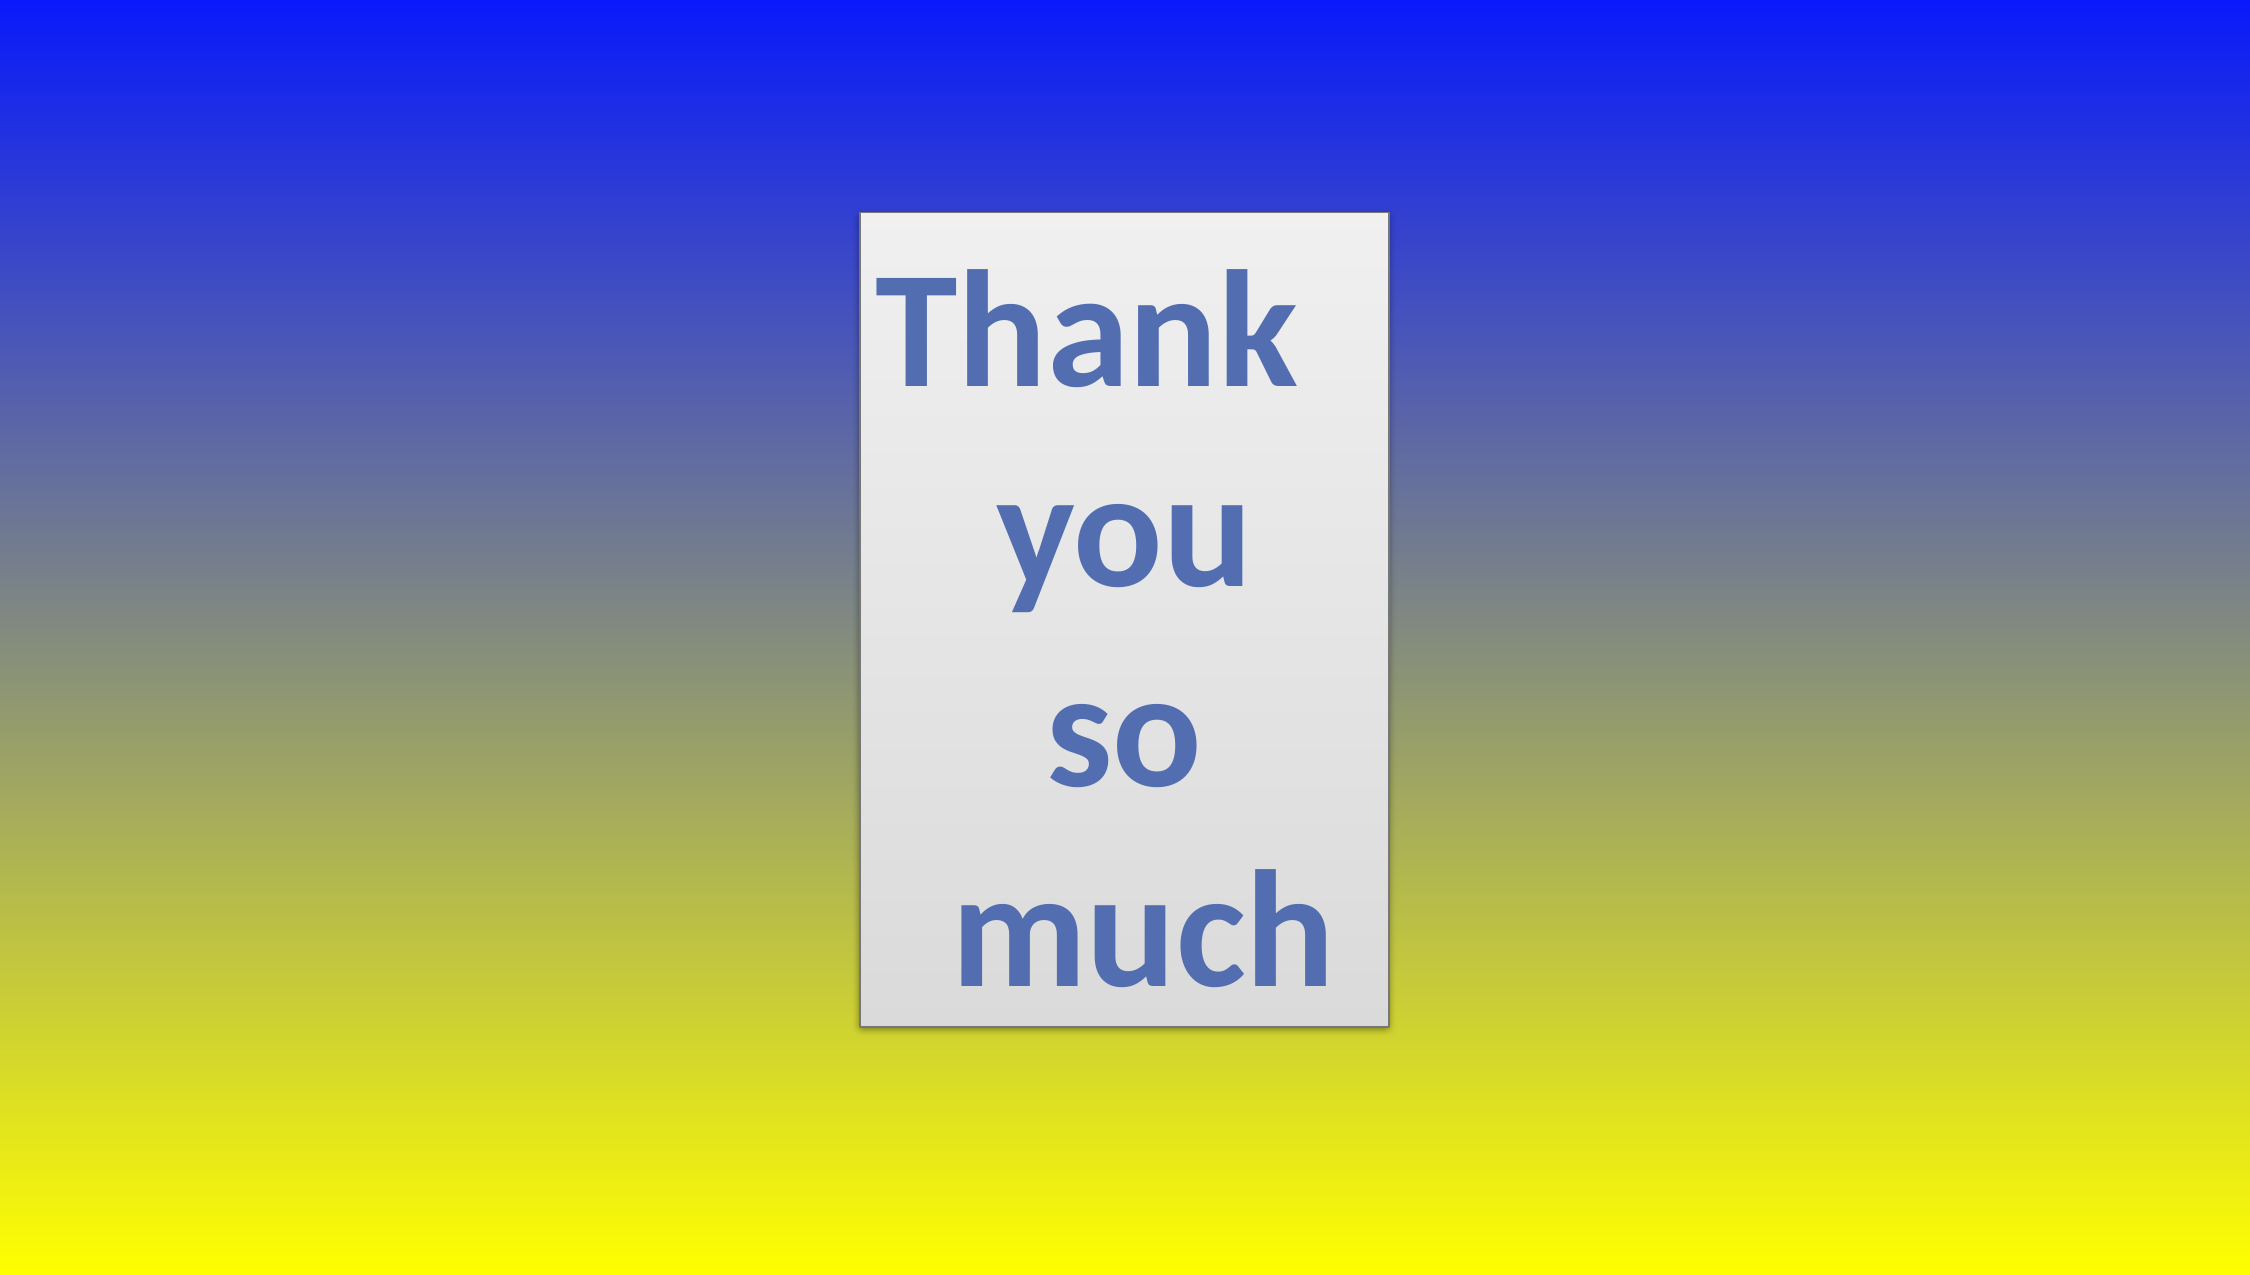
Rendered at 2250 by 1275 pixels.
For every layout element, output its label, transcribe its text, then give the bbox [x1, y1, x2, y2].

text_box Thank you so much [859, 212, 1390, 1028]
